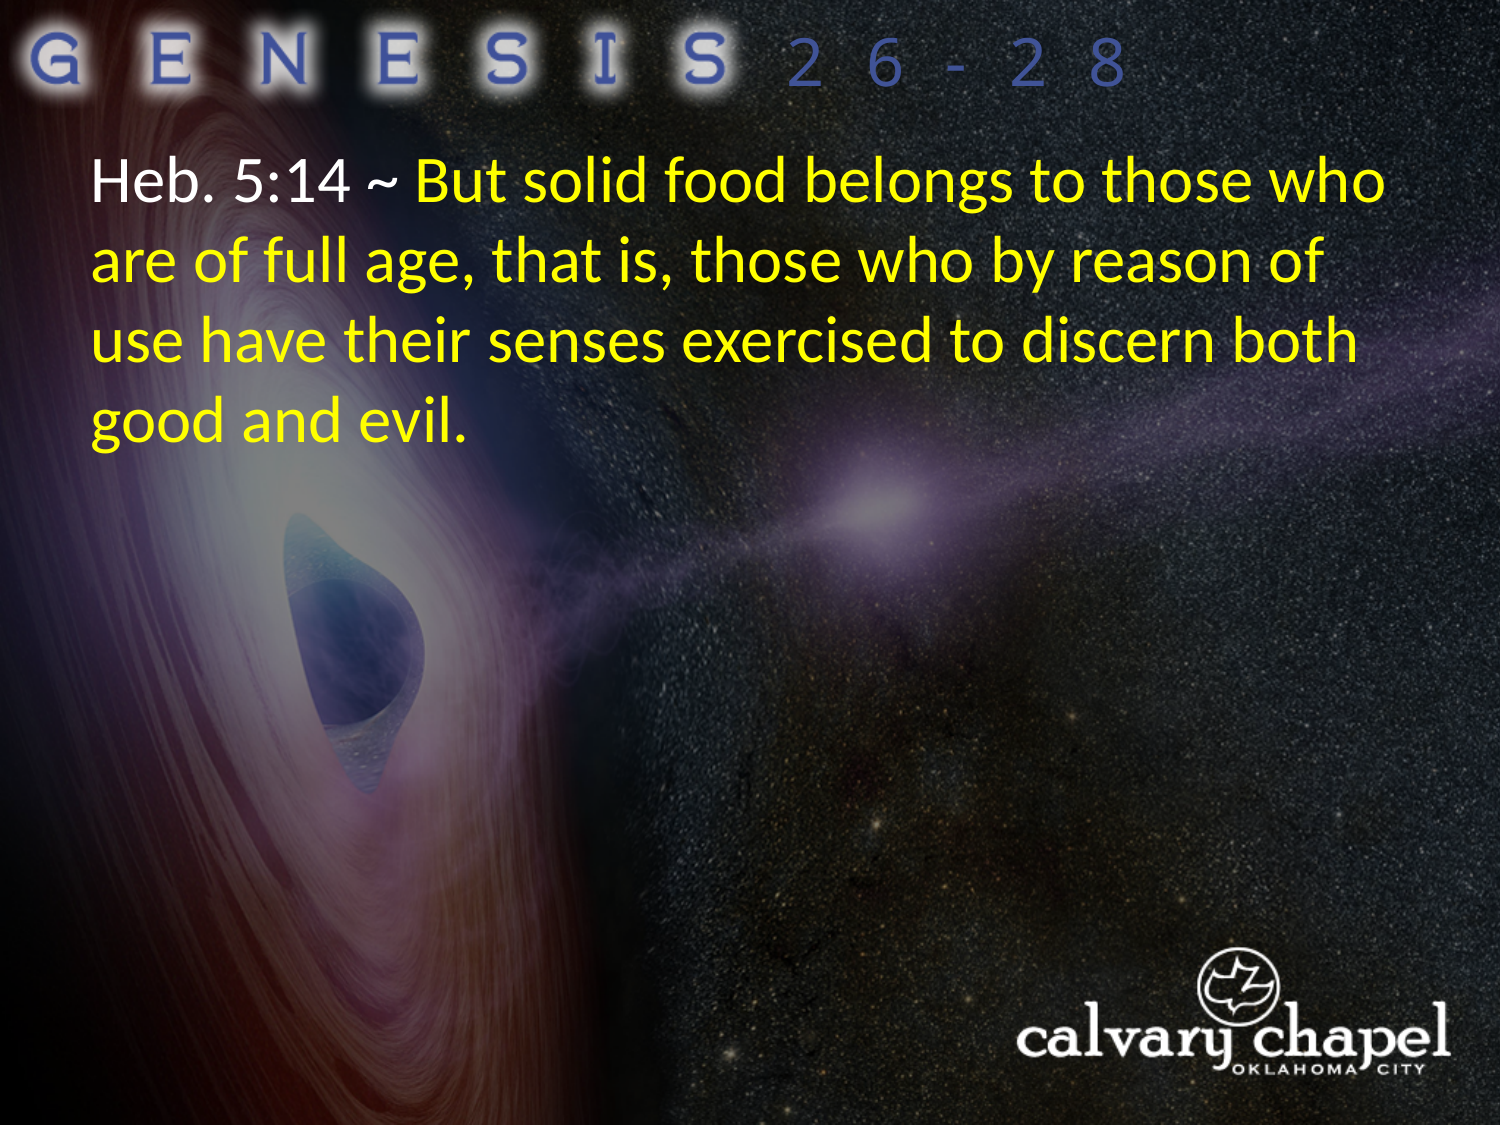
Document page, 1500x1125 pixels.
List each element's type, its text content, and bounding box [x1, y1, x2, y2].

text_box 26-28 [771, 12, 1429, 108]
text_box Heb. 5:14 ~ But solid food belongs to those who are of full age, that is, those who by reason of use have their senses exercised to discern both good and evil. [75, 128, 1429, 464]
picture [0, 0, 1500, 1125]
